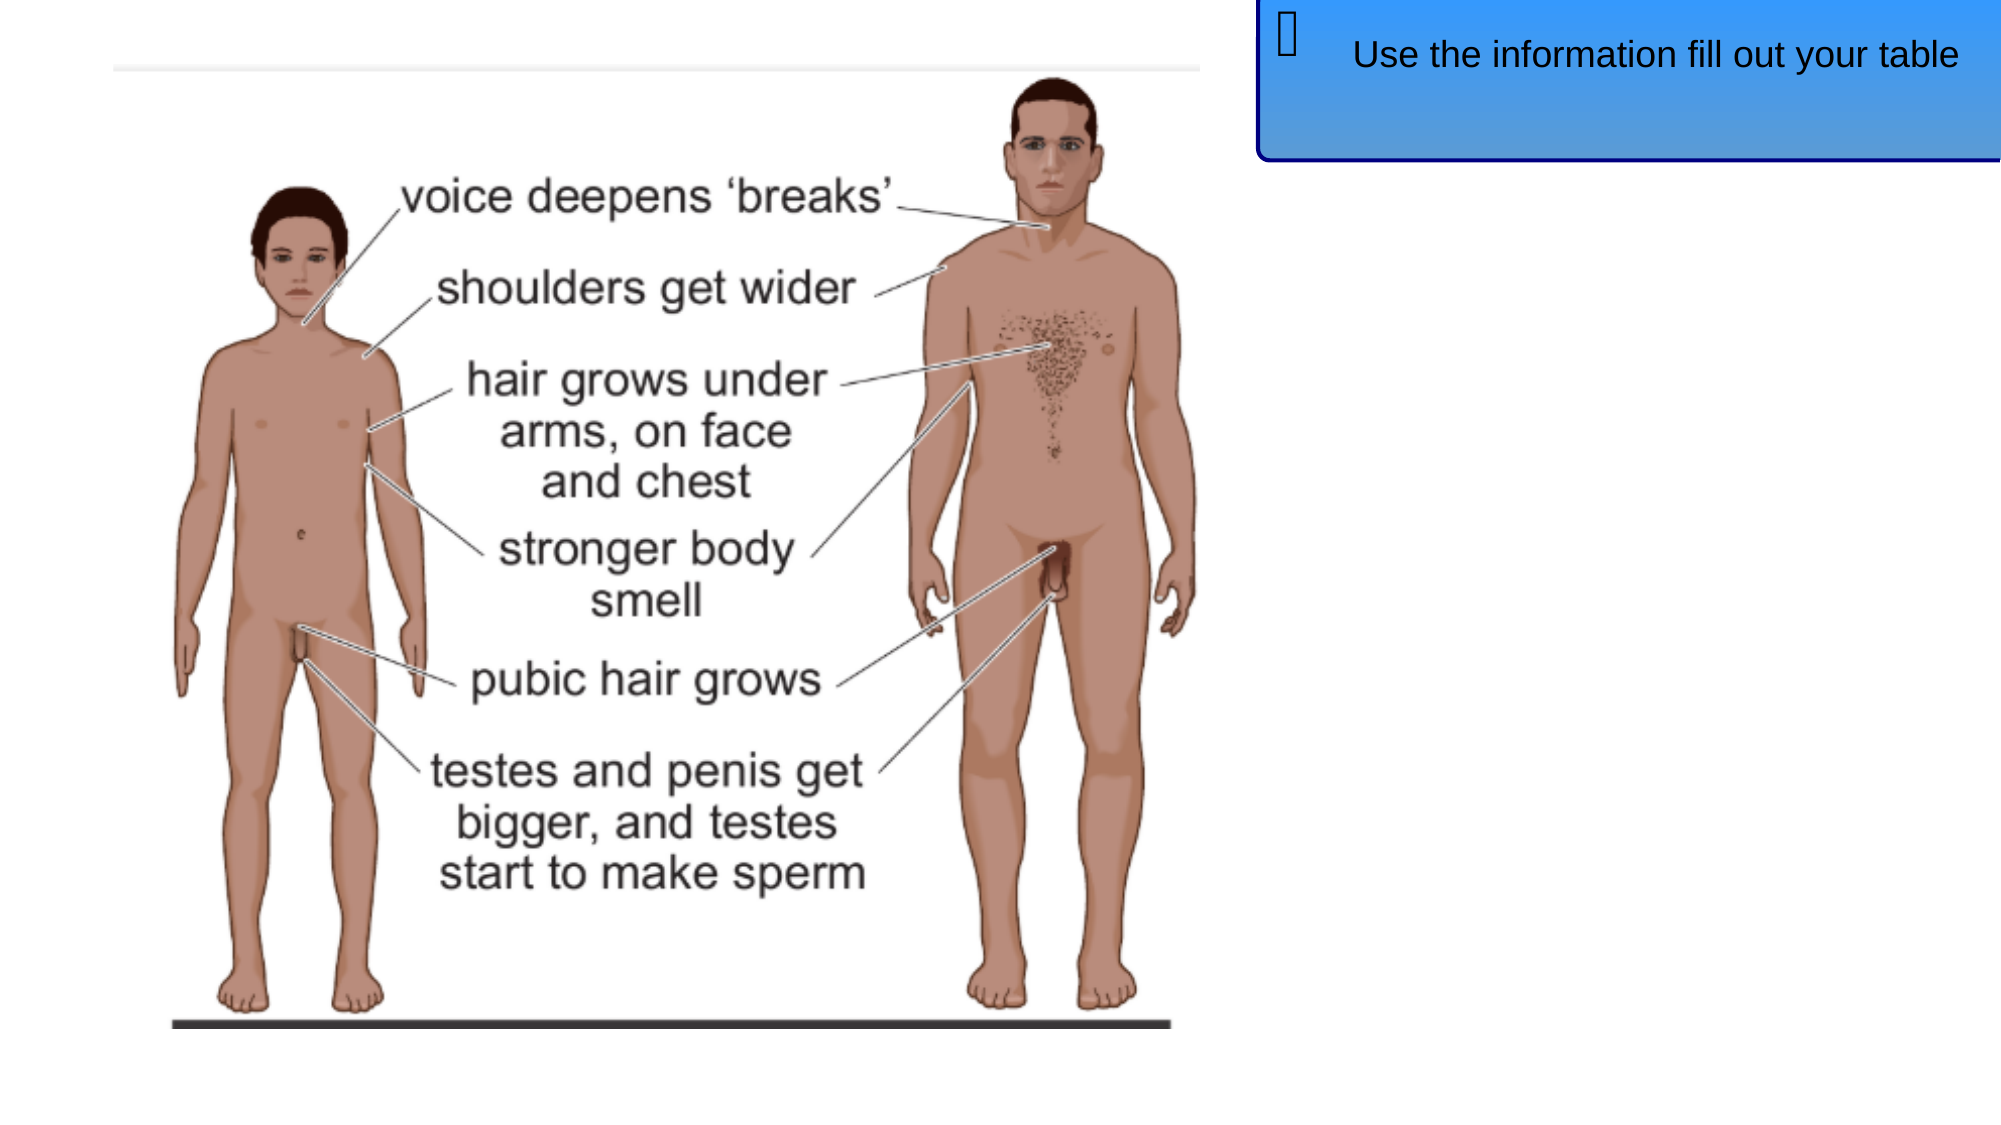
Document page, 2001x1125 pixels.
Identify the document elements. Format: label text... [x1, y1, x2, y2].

text_box Use the information fill out your table [1258, 0, 2000, 161]
picture [113, 64, 1200, 1029]
